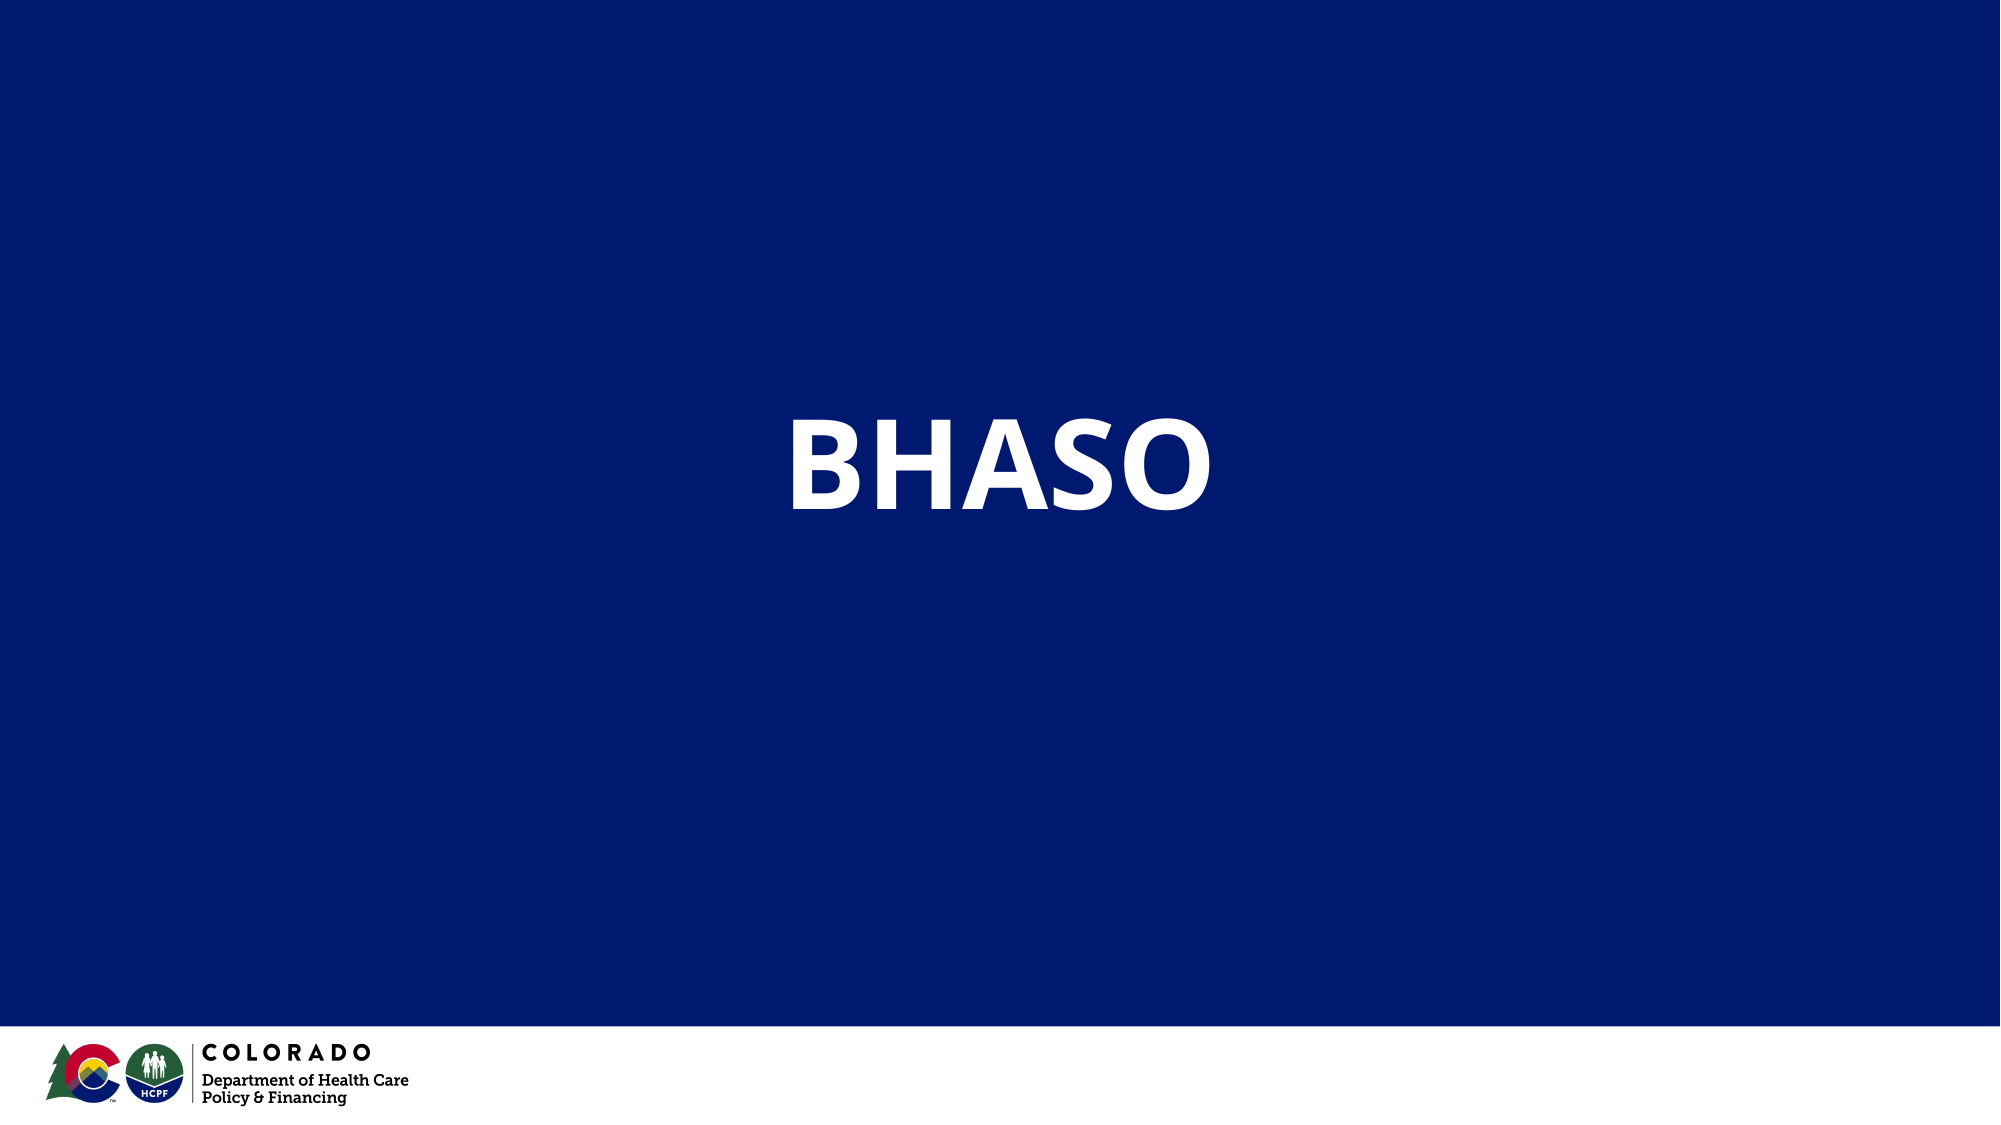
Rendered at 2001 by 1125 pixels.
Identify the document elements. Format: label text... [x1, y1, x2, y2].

picture [45, 1043, 409, 1107]
title BHASO [170, 246, 1830, 691]
